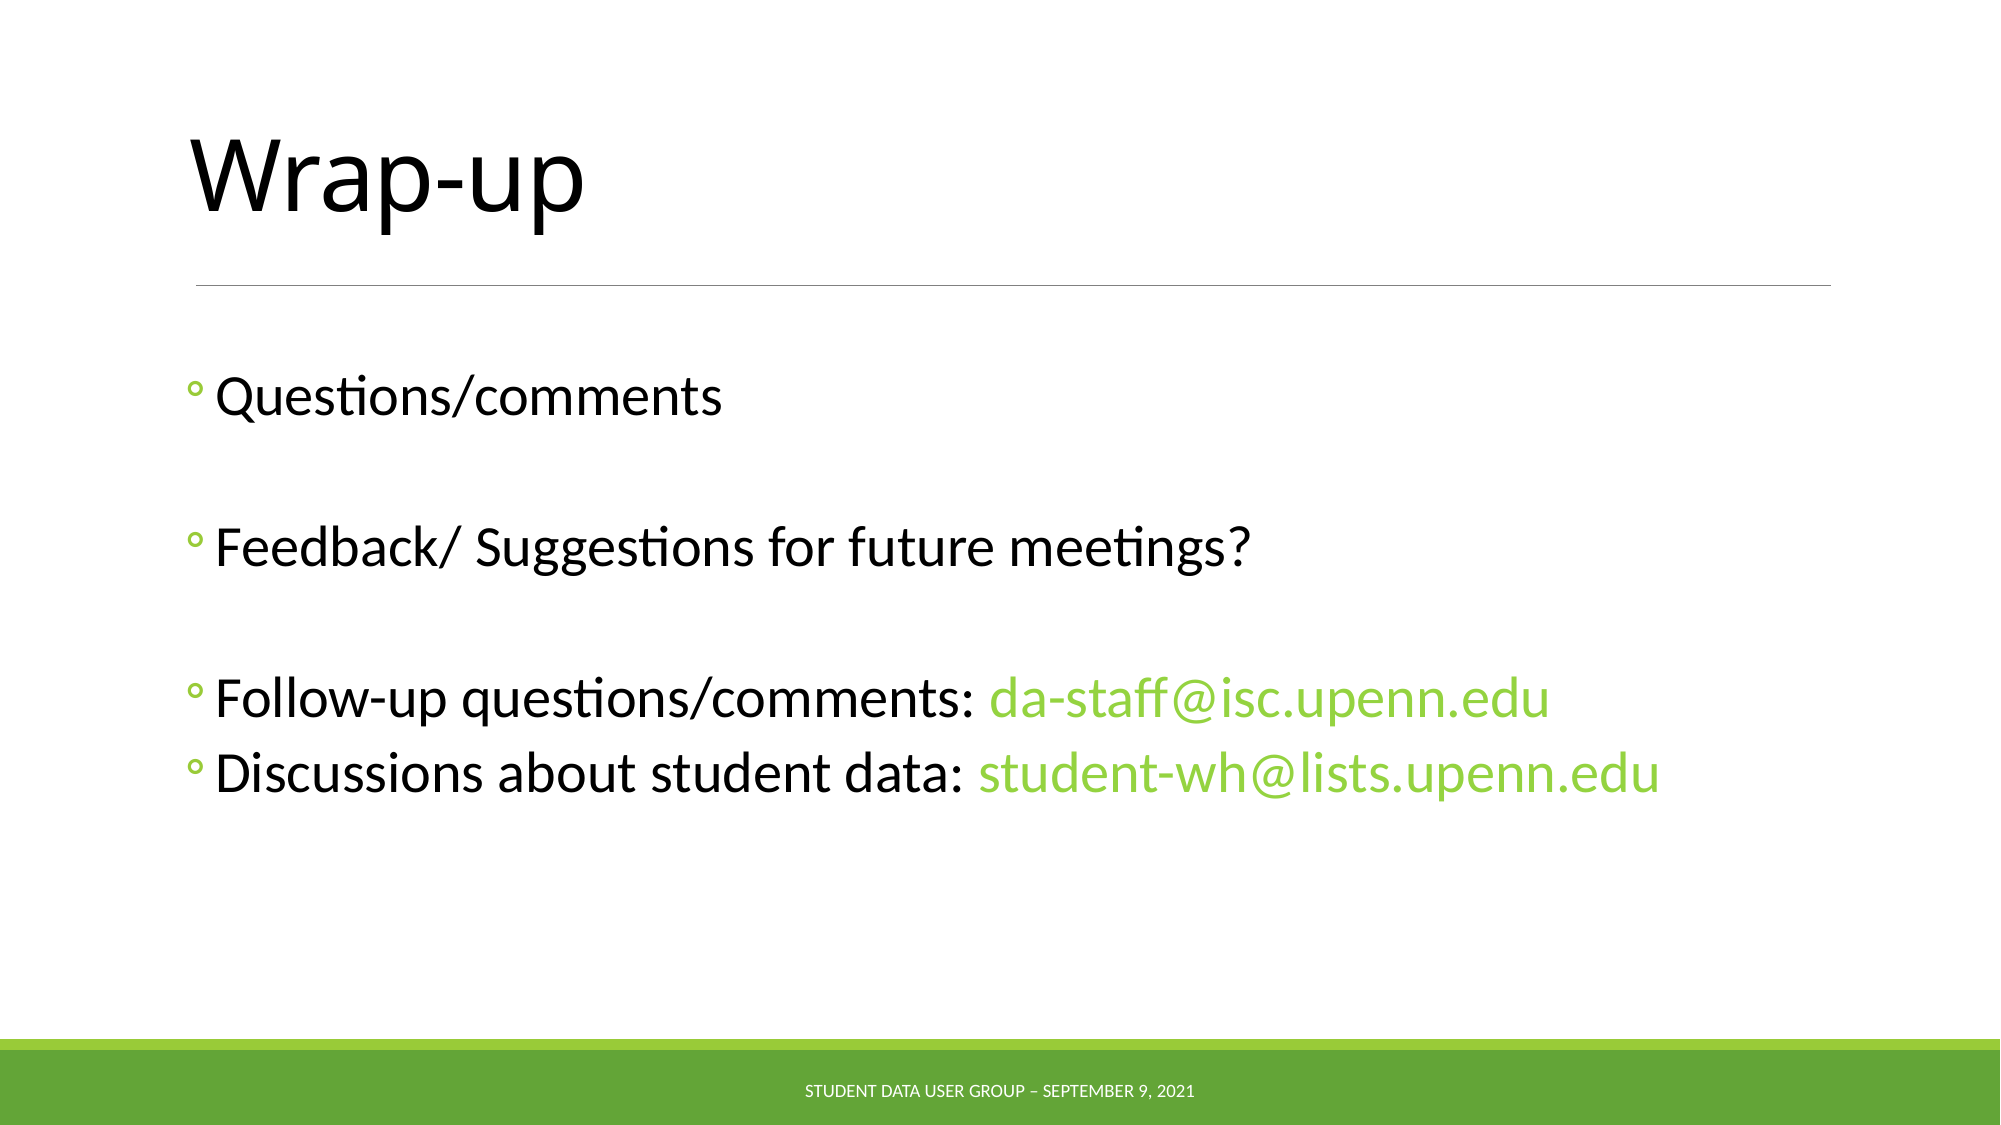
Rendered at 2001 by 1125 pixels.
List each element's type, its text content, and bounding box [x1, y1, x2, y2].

title Wrap-up [174, 94, 1825, 240]
text_box Questions/comments Feedback/ Suggestions for future meetings? Follow-up questions/comments: da-staff@isc.upenn.edu Discussions about student data: student-wh@lists.upenn.edu [137, 299, 1863, 1014]
text_box Student Data User Group – SEPTEMBER 9, 2021 [604, 1059, 1396, 1120]
